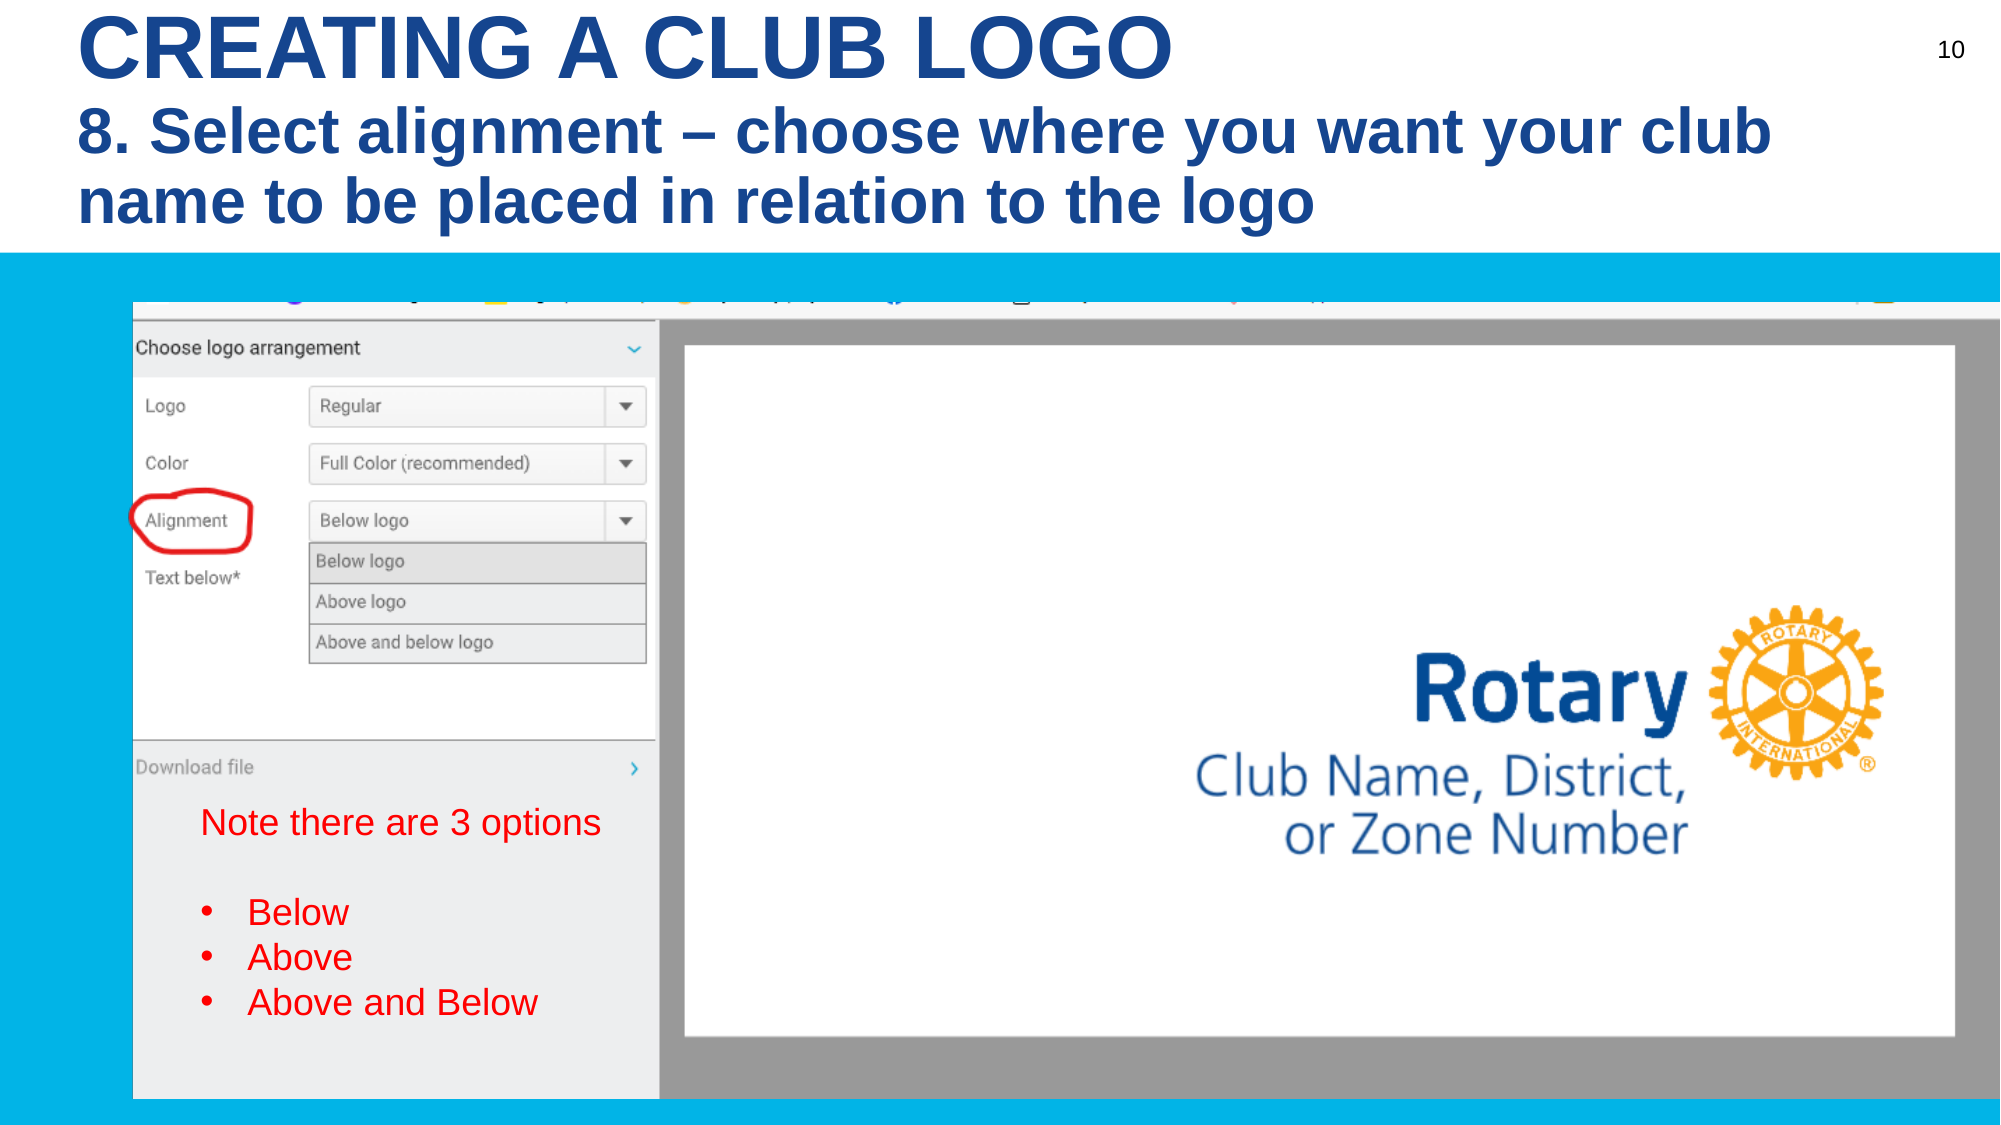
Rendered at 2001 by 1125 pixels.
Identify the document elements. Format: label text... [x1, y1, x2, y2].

title Creating a club logo 8. Select alignment – choose where you want your club name to be placed in relation to the logo [62, 0, 1950, 253]
picture [129, 303, 2000, 1098]
